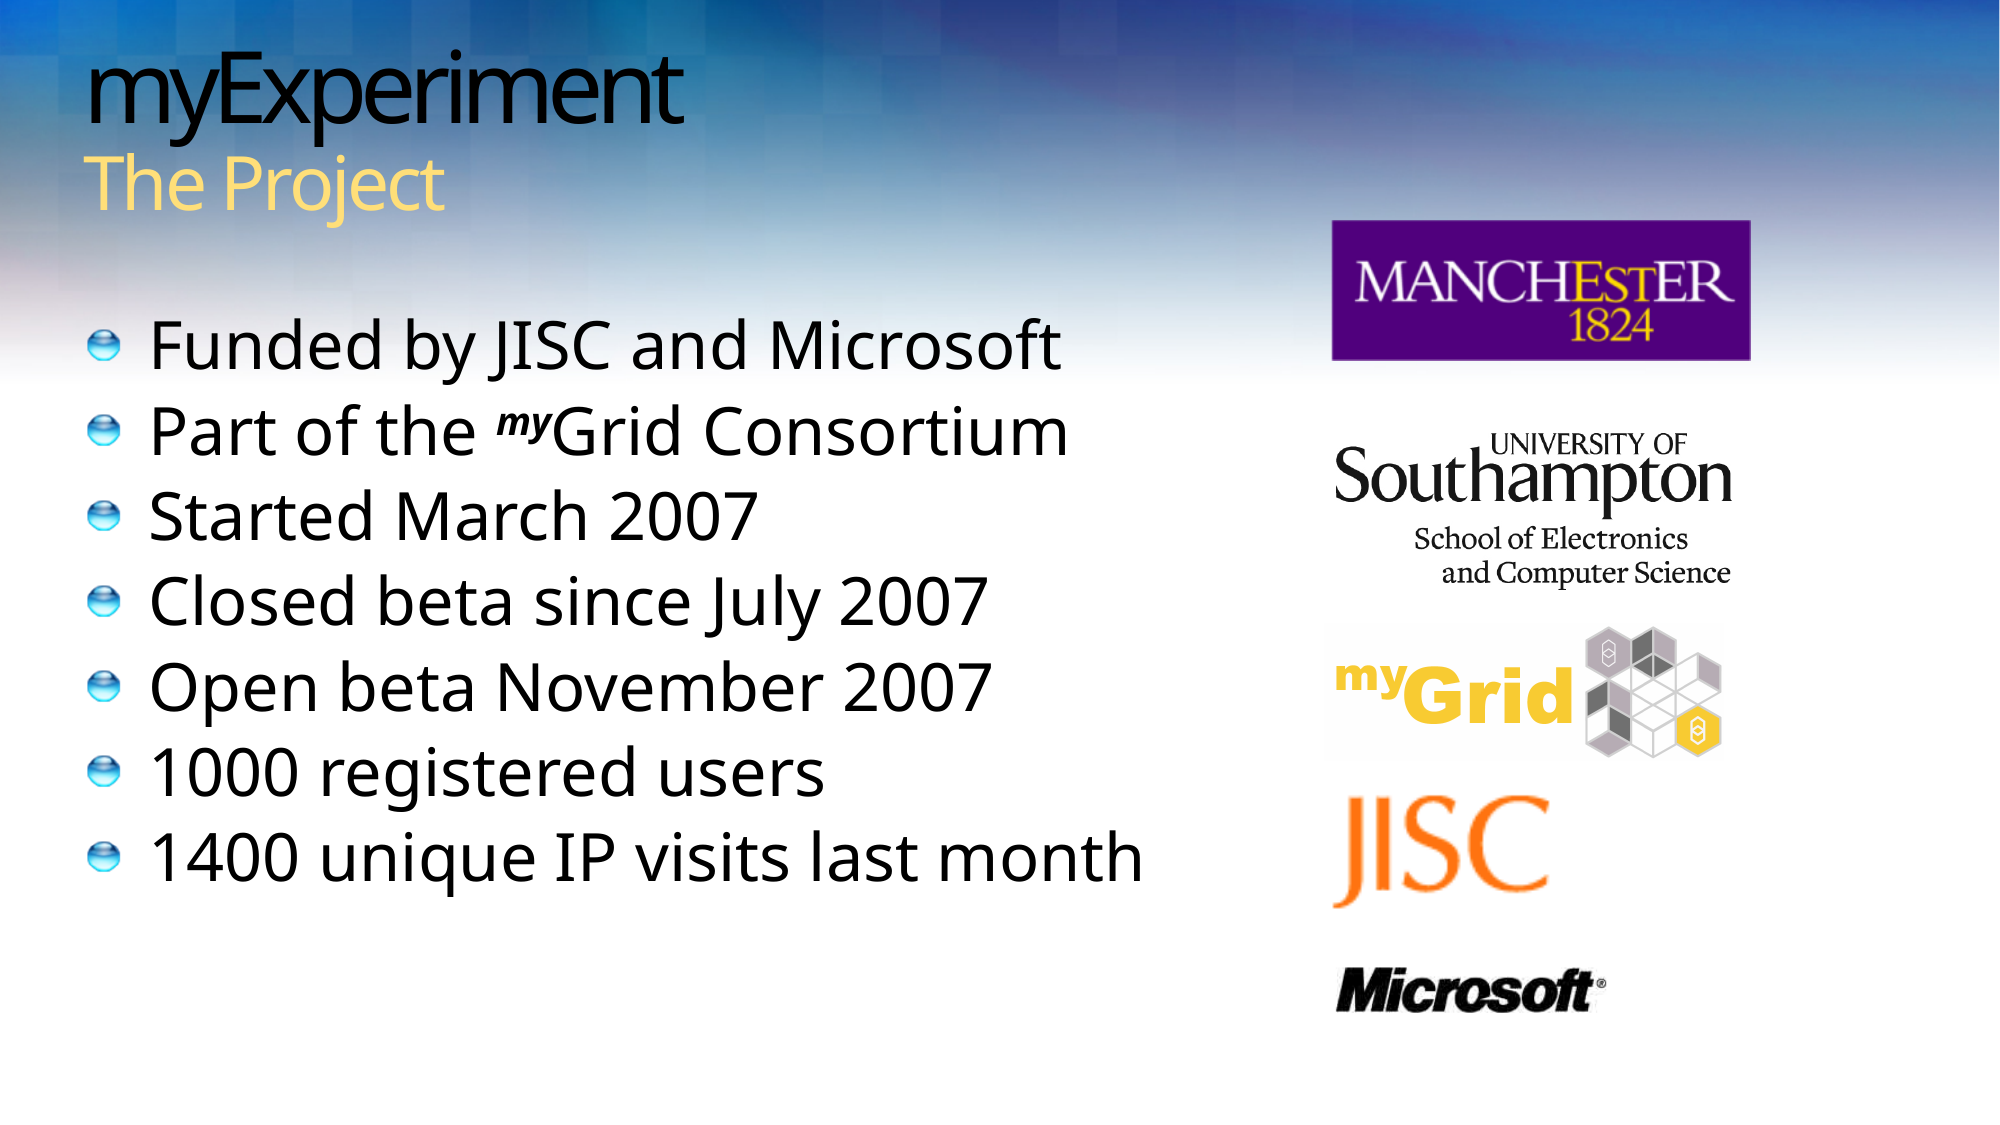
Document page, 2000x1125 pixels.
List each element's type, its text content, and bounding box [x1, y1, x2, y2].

list Funded by JISC and Microsoft Part of the myGrid Consortium Started March 2007 Closed beta since July 2007 Open beta November 2007 1000 registered users 1400 unique IP visits last month [83, 312, 1155, 919]
picture [0, 0, 2000, 1125]
title myExperiment The Project [83, 37, 1917, 229]
